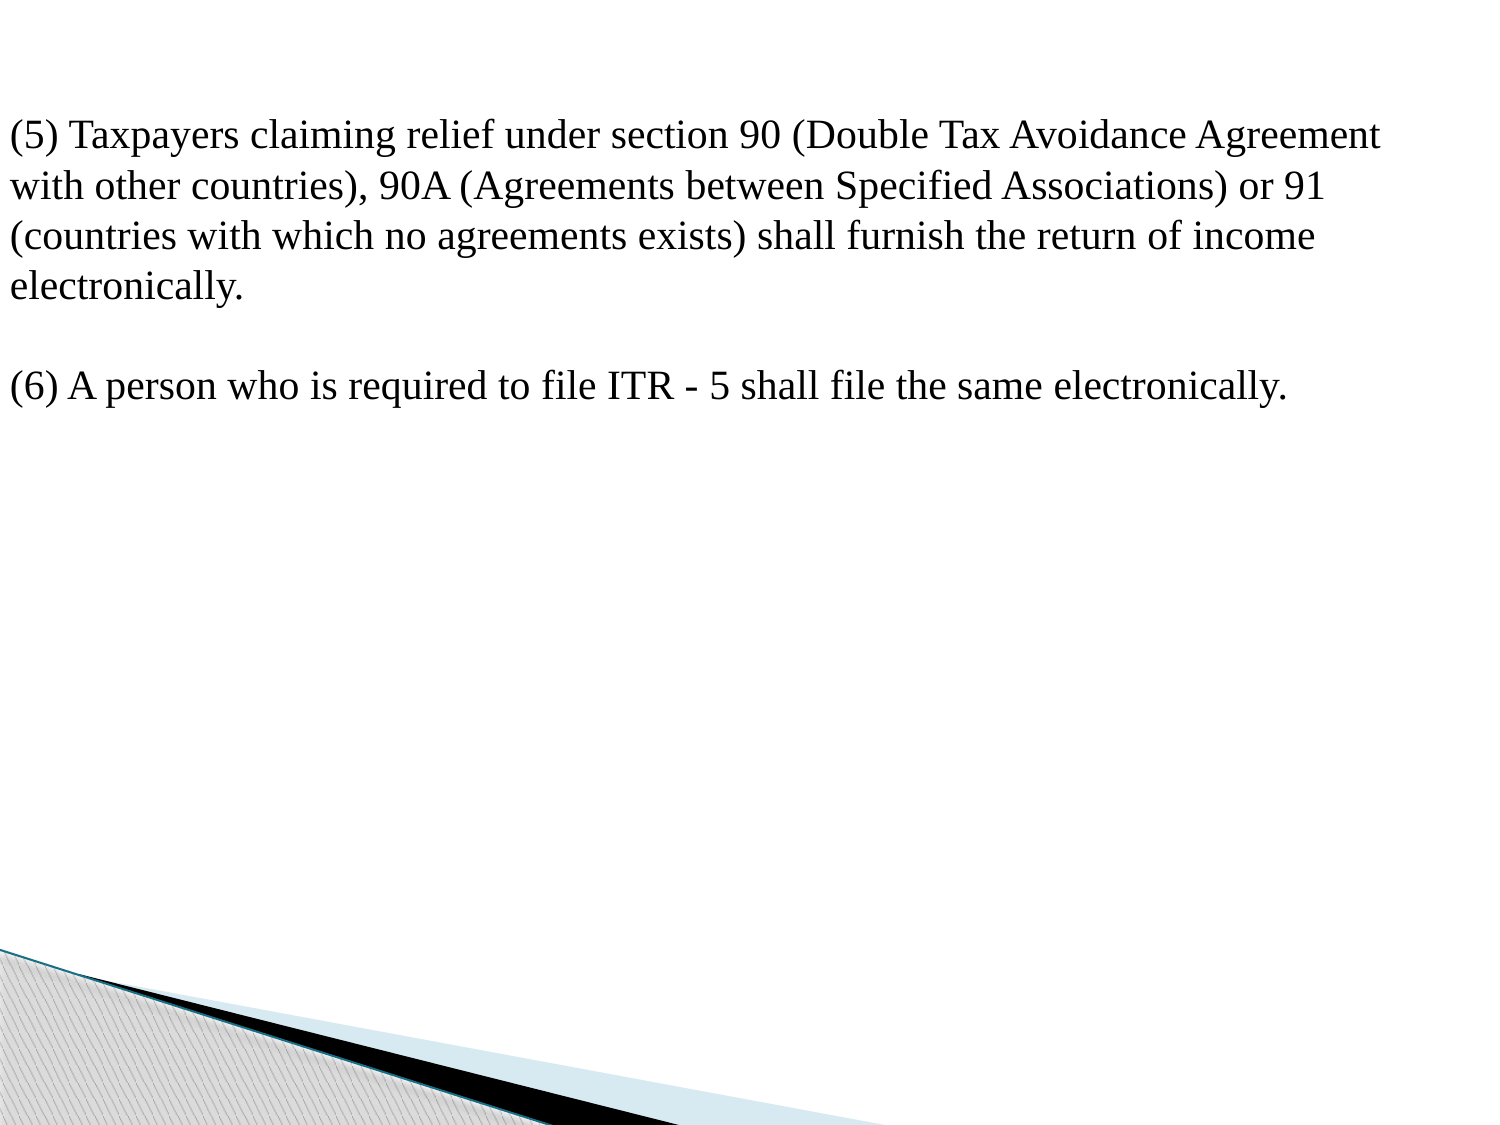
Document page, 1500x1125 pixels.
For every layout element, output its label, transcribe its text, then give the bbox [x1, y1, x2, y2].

text_box (5) Taxpayers claiming relief under section 90 (Double Tax Avoidance Agreement with other countries), 90A (Agreements between Specified Associations) or 91 (countries with which no agreements exists) shall furnish the return of income electronically. (6) A person who is required to file ITR - 5 shall file the same electronically. [0, 0, 1475, 415]
